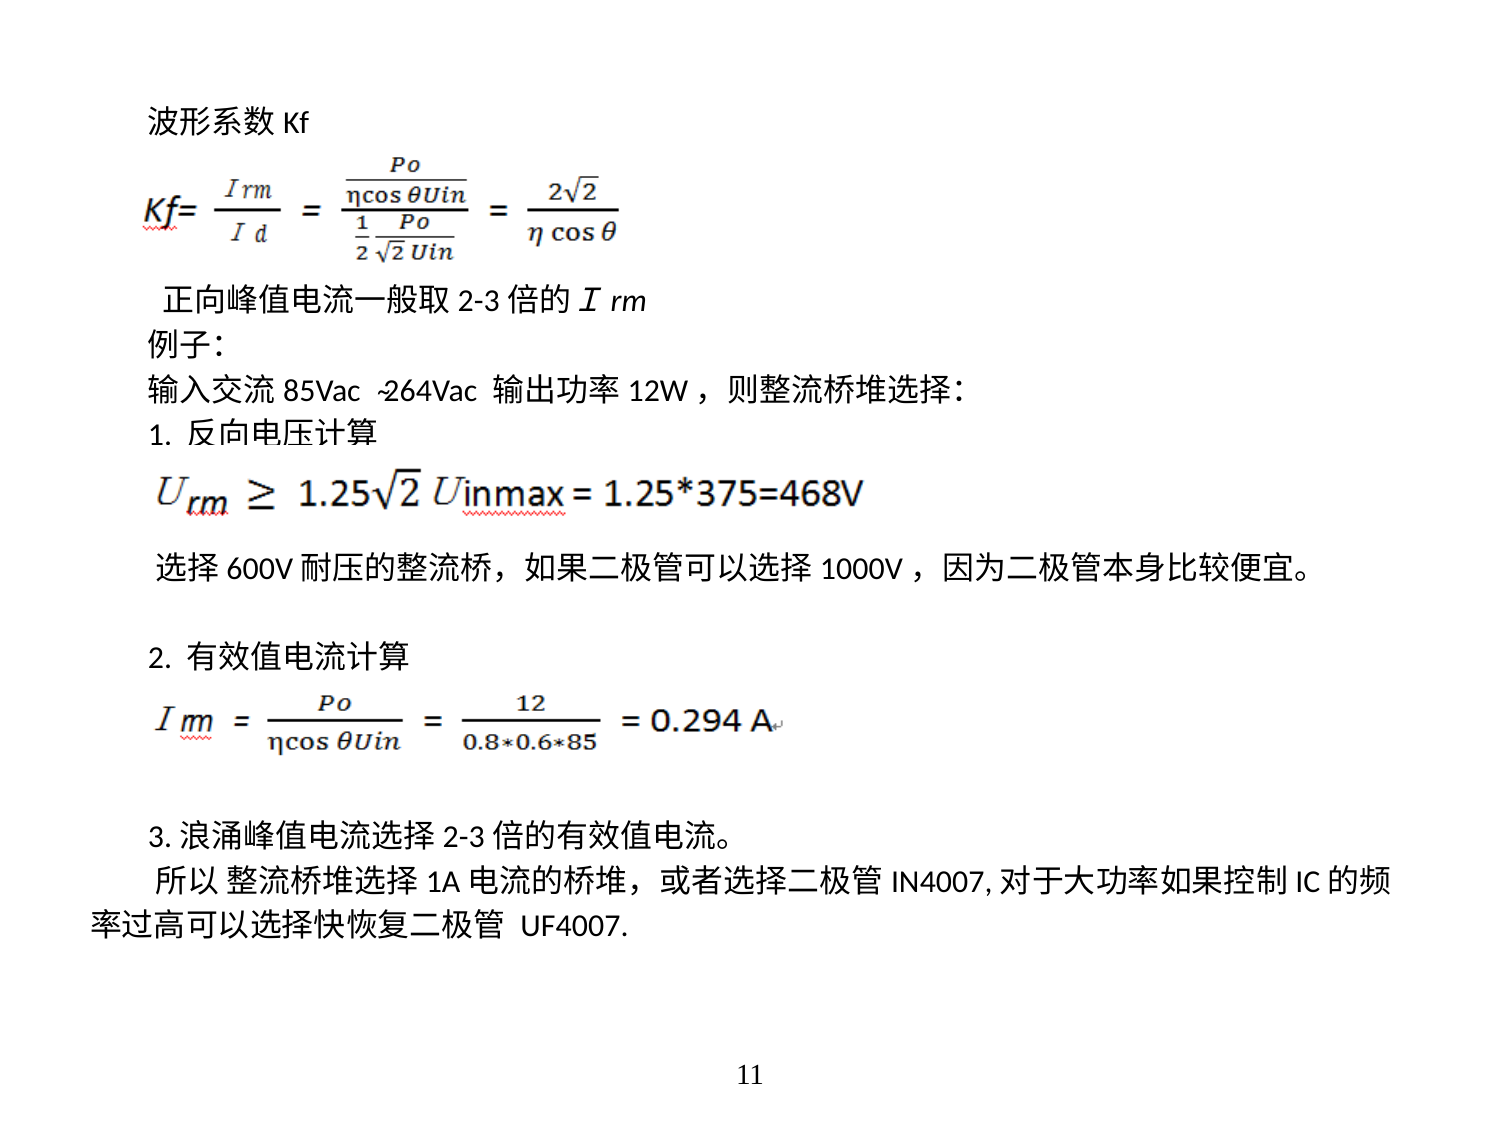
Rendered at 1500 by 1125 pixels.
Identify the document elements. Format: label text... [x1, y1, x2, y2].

picture [140, 445, 880, 538]
list 波形系数Kf 正向峰值电流一般取2-3倍的Ｉrm 例子： 输入交流85Vac ̴264Vac 输出功率12W，则整流桥堆选择： 1. 反向电压计算 选择600V耐压的整流桥，如果二极管可以选择1000V，因为二极管本身比较便宜。 2. 有效值电流计算 3.浪涌峰值电流选择2-3倍的有效值电流。 所以 整流桥堆选择1A电流的桥堆，或者选择二极管IN4007,对于大功率如果控制IC的频 率过高可以选择快恢复二极管 UF4007. [75, 93, 1425, 1005]
footer 11 [512, 1042, 988, 1103]
picture [140, 140, 633, 270]
picture [140, 679, 786, 765]
